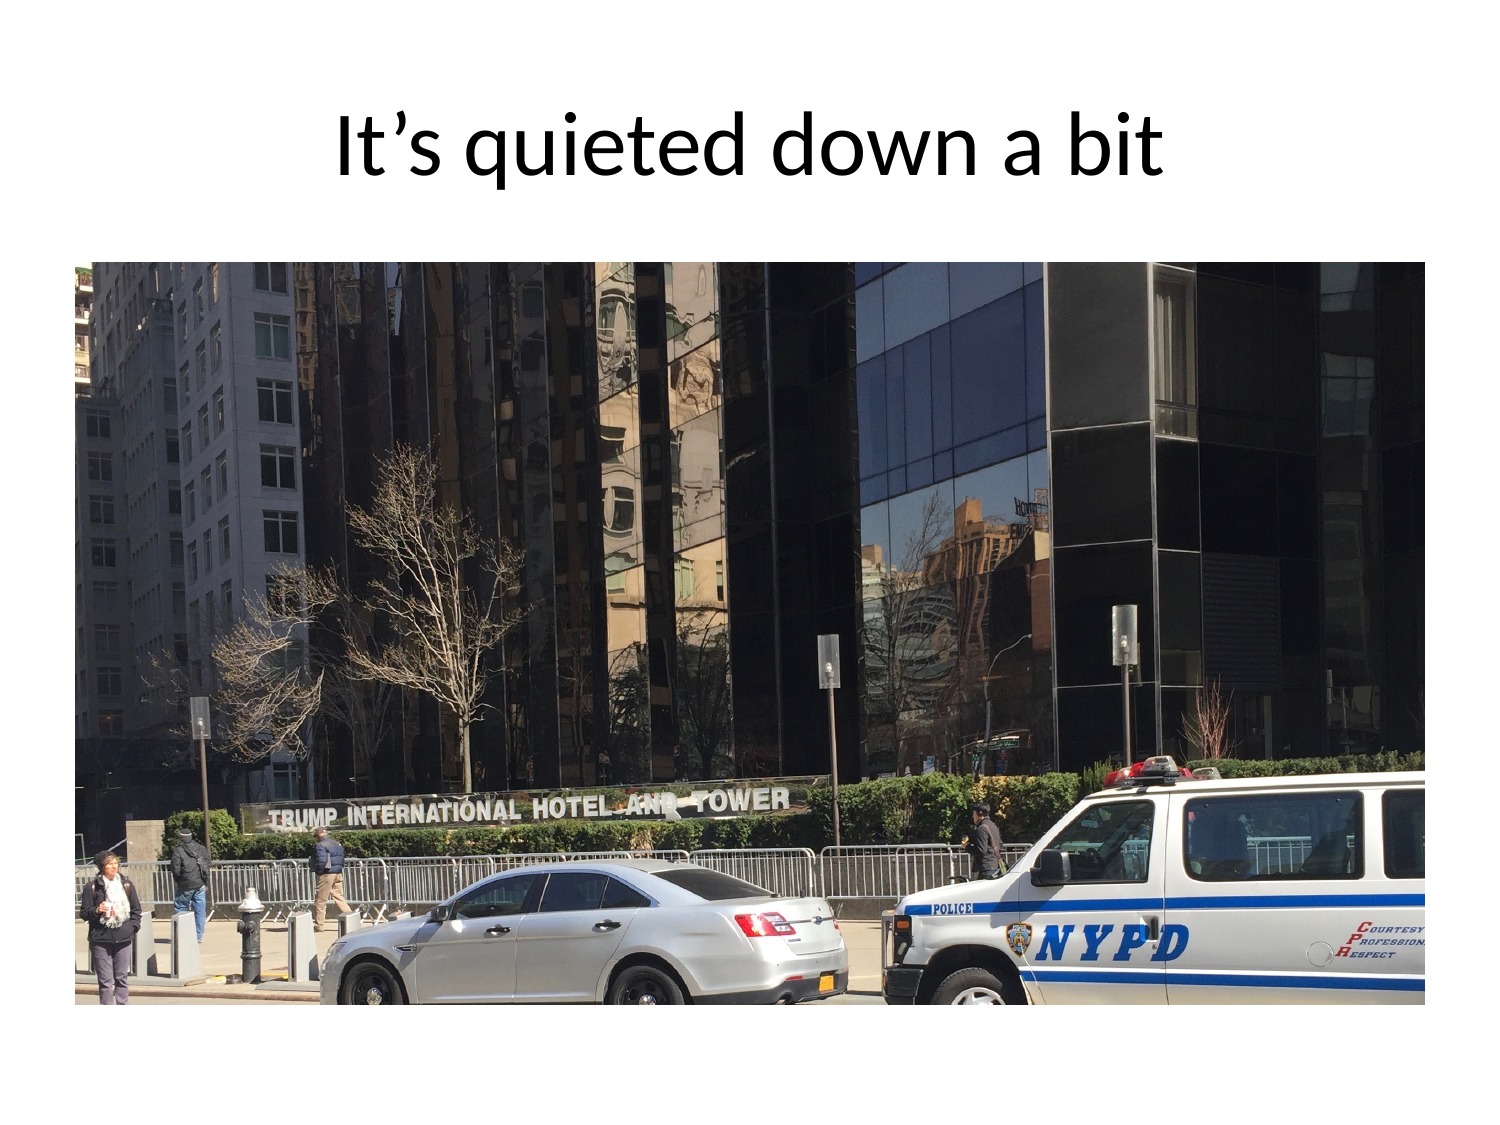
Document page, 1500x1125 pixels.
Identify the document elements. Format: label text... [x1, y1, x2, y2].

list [74, 262, 1426, 1006]
title It’s quieted down a bit [75, 45, 1425, 233]
